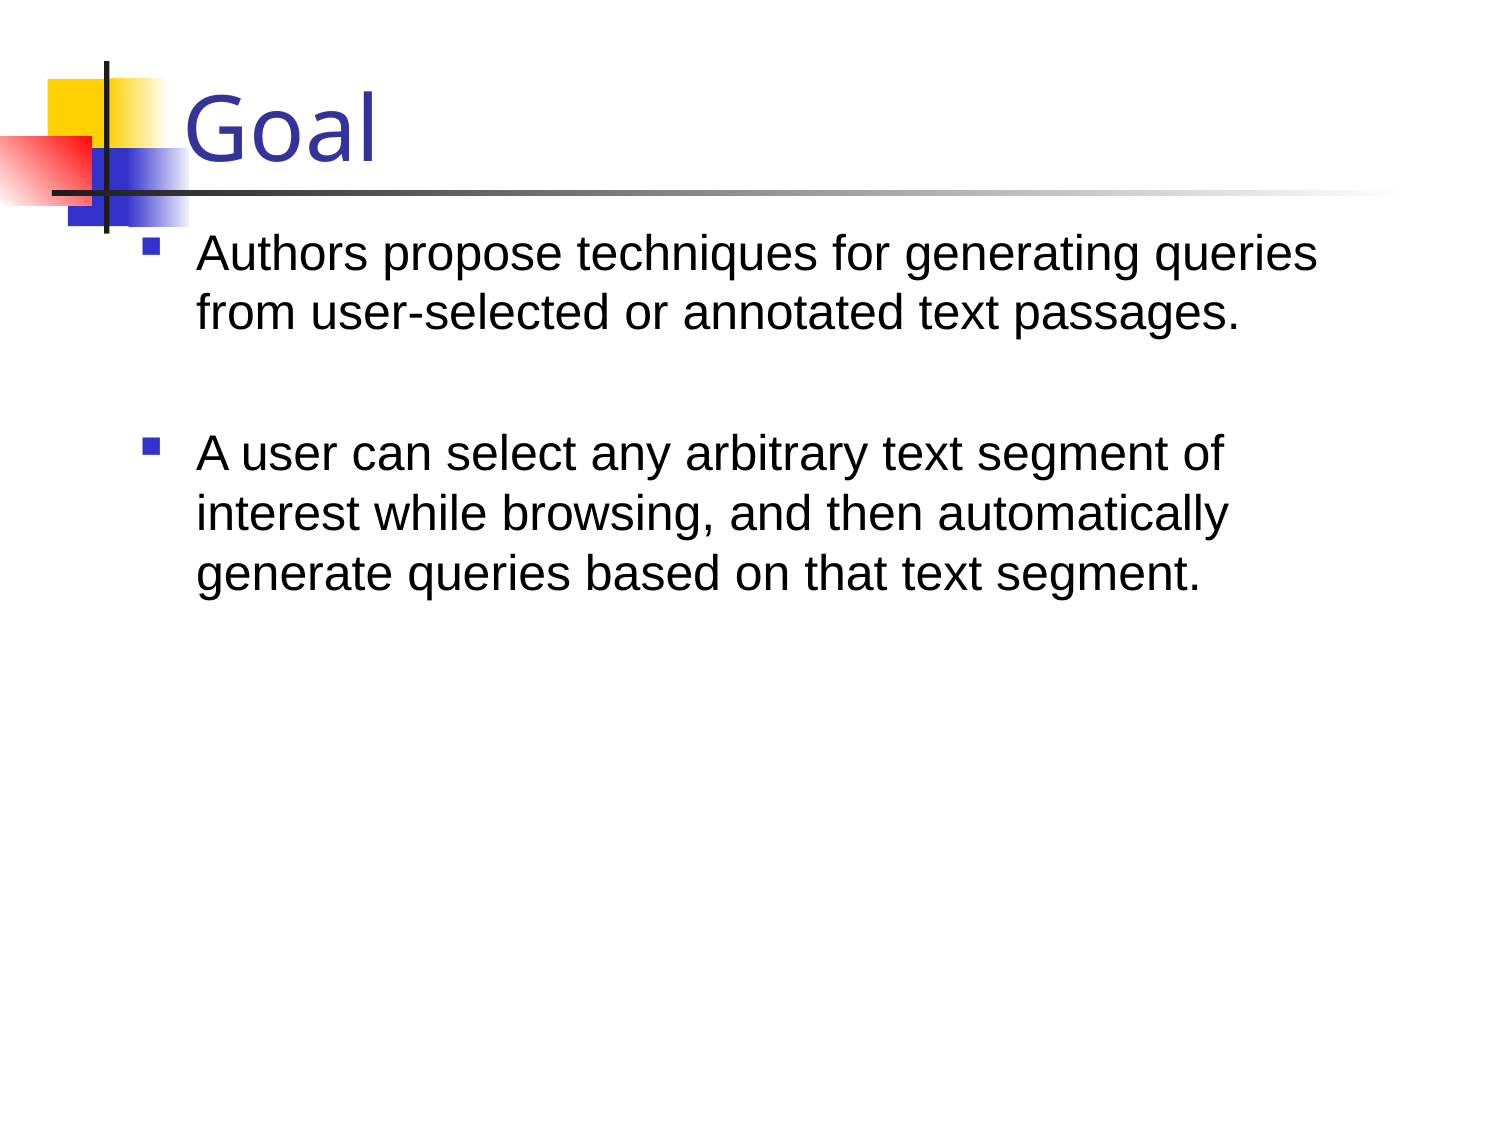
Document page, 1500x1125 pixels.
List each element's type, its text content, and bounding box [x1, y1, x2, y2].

title Goal [167, 0, 1447, 188]
list Authors propose techniques for generating queries from user-selected or annotated text passages. A user can select any arbitrary text segment of interest while browsing, and then automatically generate queries based on that text segment. [125, 212, 1400, 1013]
